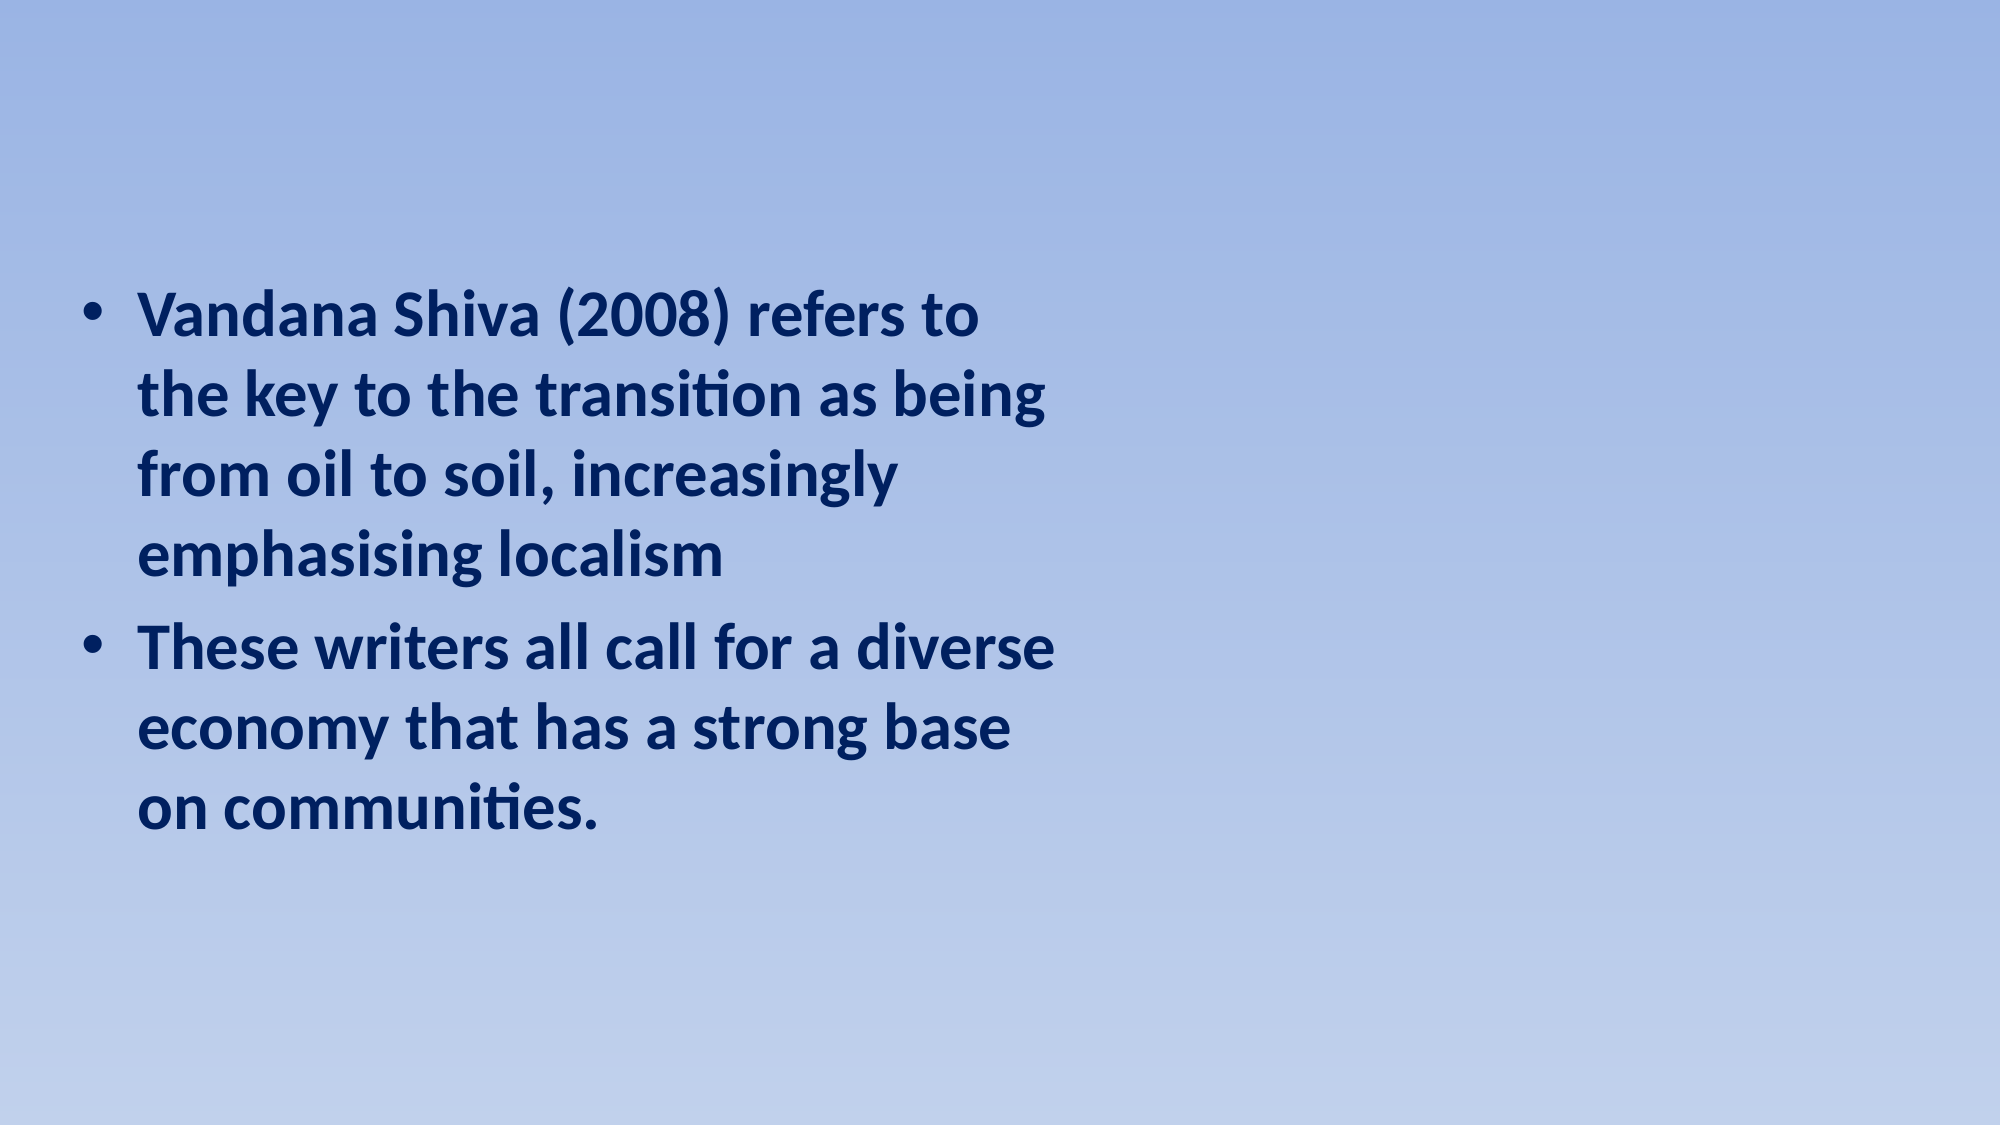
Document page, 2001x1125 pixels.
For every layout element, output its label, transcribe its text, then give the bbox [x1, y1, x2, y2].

list Vandana Shiva (2008) refers to the key to the transition as being from oil to soil, increasingly emphasising localism These writers all call for a diverse economy that has a strong base on communities. [65, 262, 1100, 1005]
